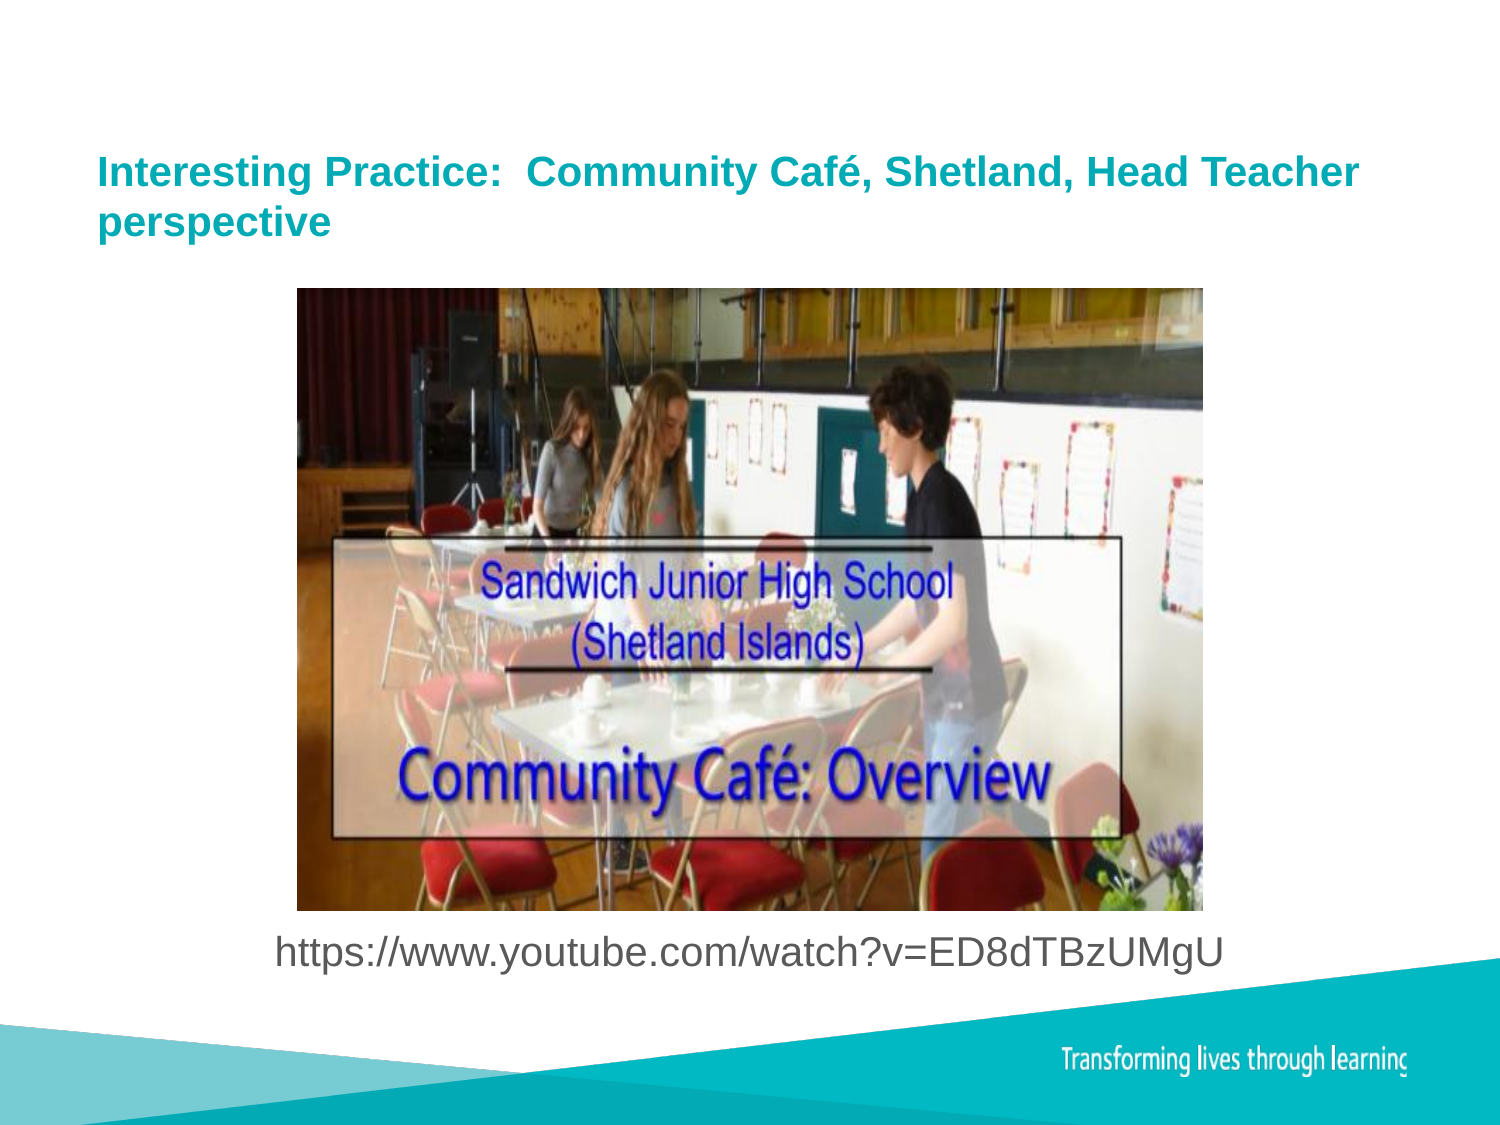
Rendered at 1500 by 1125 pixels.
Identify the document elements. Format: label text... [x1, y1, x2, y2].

picture [297, 287, 1203, 912]
title Interesting Practice: Community Café, Shetland, Head Teacher perspective [82, 136, 1416, 253]
list https://www.youtube.com/watch?v=ED8dTBzUMgU [75, 916, 1425, 1006]
